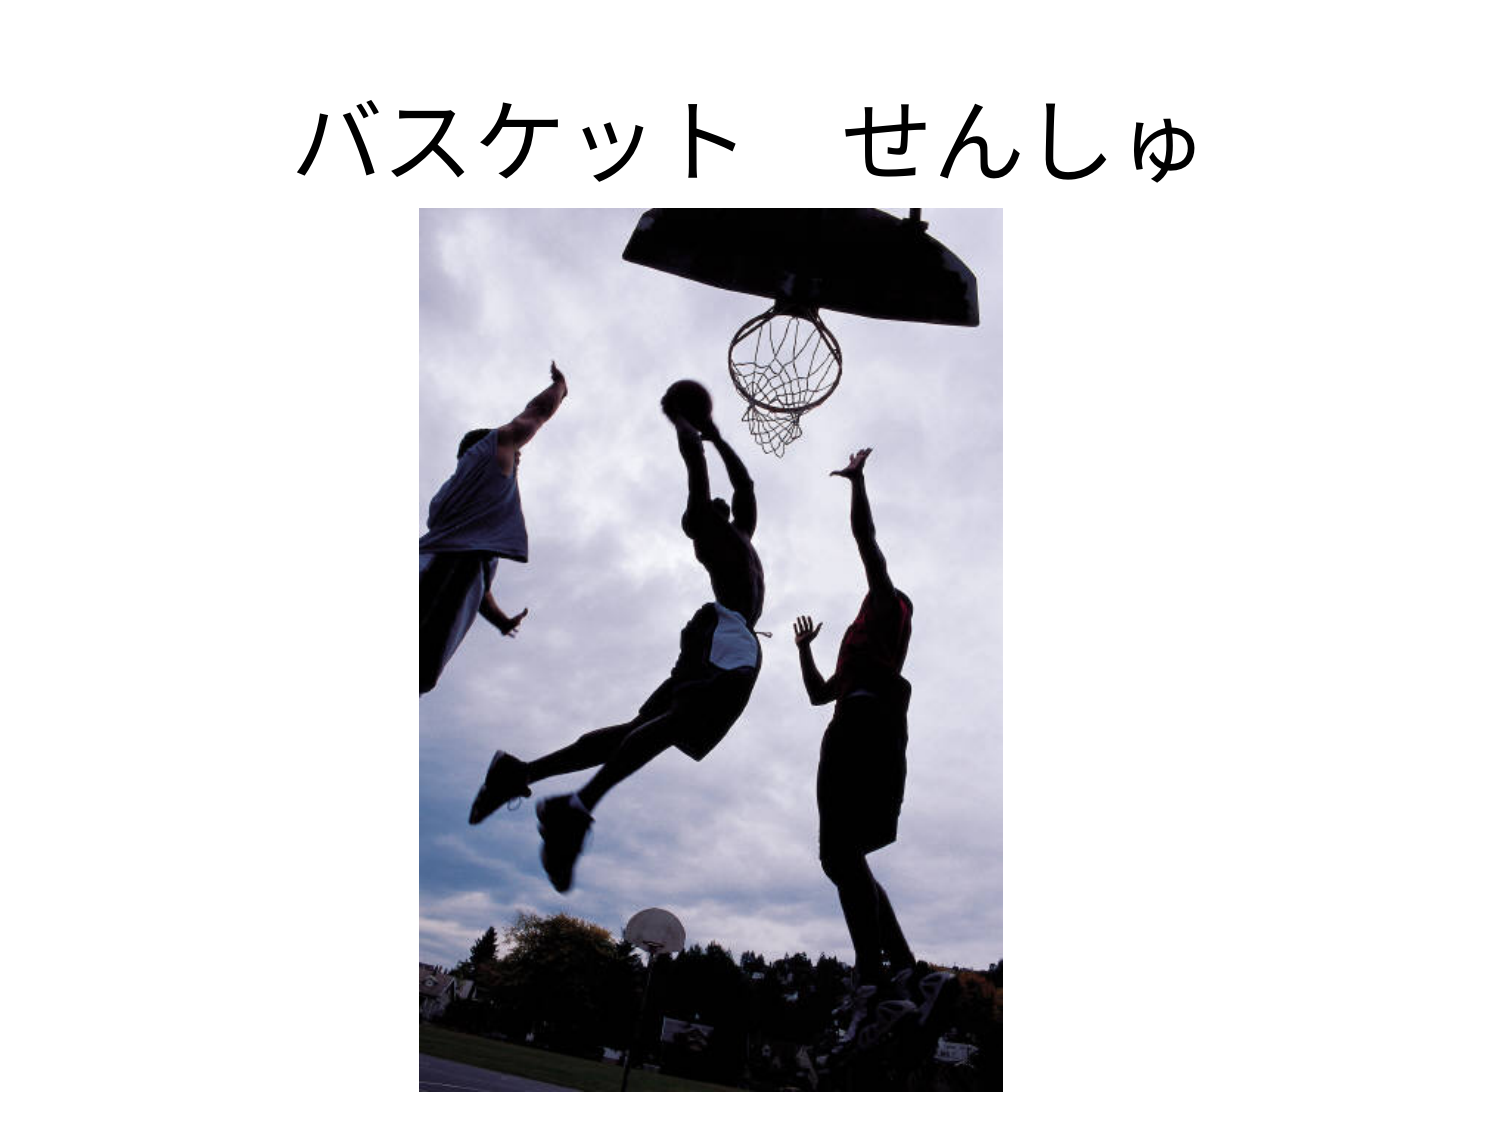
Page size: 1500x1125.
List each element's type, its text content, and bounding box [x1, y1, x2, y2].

title バスケット せんしゅ [75, 45, 1425, 233]
picture [418, 207, 1003, 1093]
